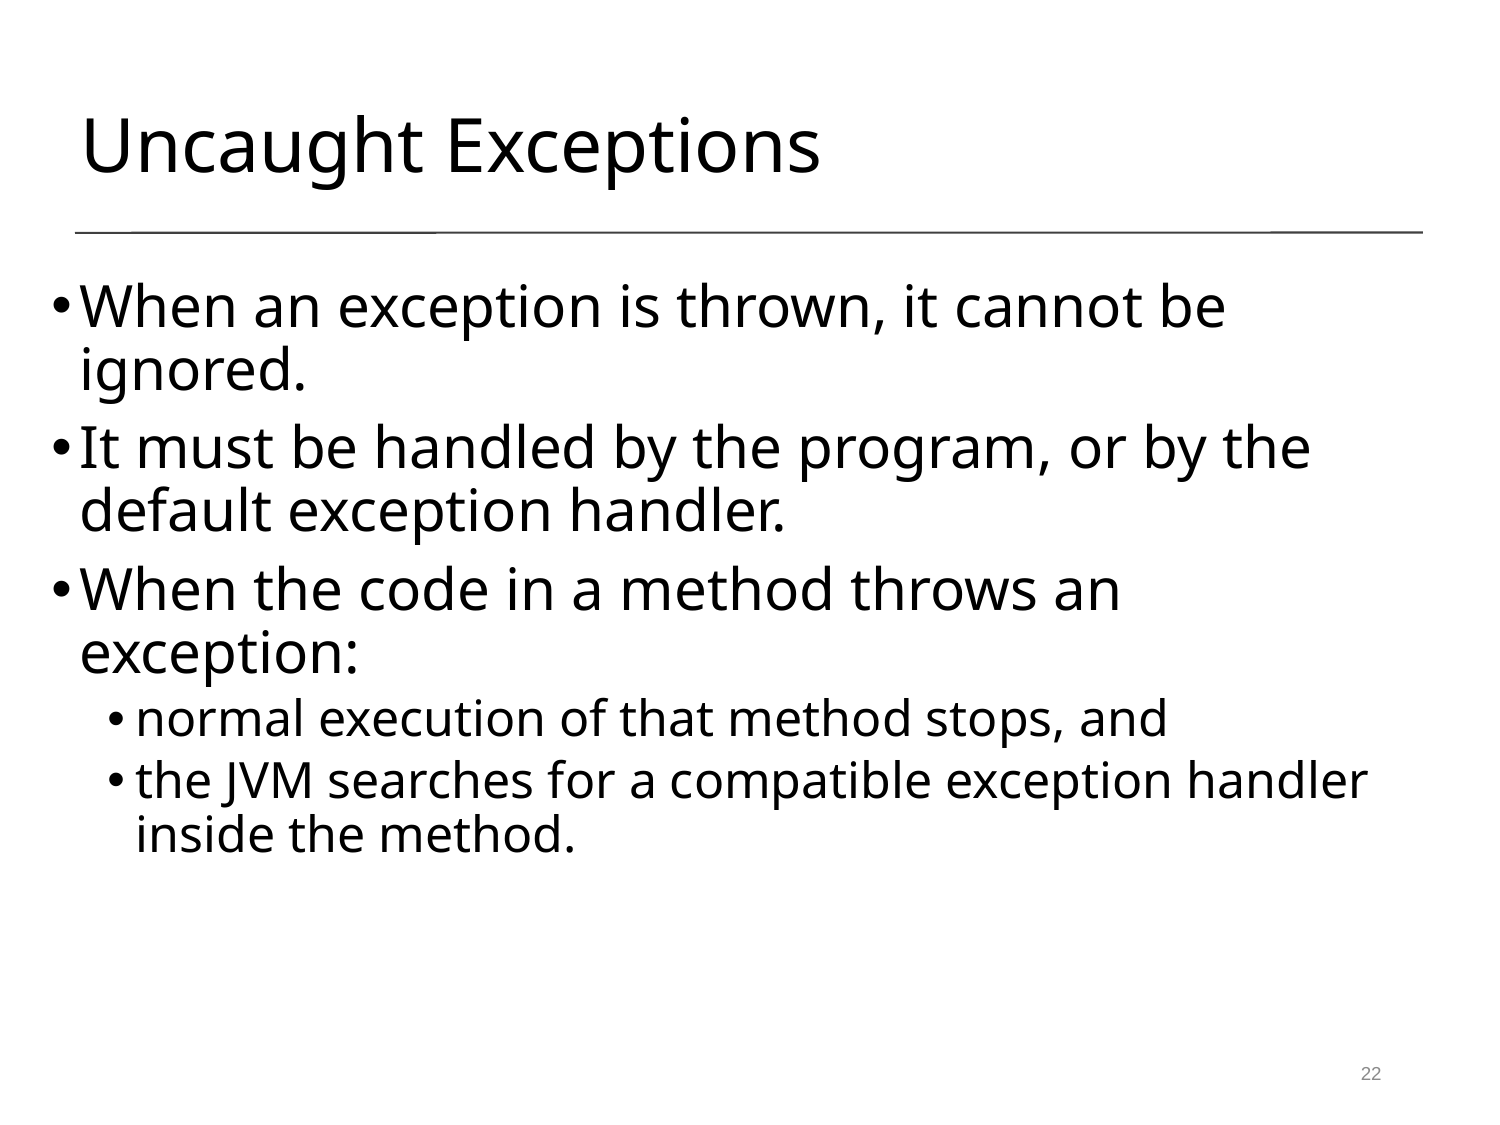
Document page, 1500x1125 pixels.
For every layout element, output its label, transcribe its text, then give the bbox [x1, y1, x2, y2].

slide_number 22 [1059, 1042, 1397, 1103]
list When an exception is thrown, it cannot be ignored. It must be handled by the program, or by the default exception handler. When the code in a method throws an exception: normal execution of that method stops, and the JVM searches for a compatible exception handler inside the method. [36, 269, 1397, 1020]
title Uncaught Exceptions [65, 66, 1478, 230]
